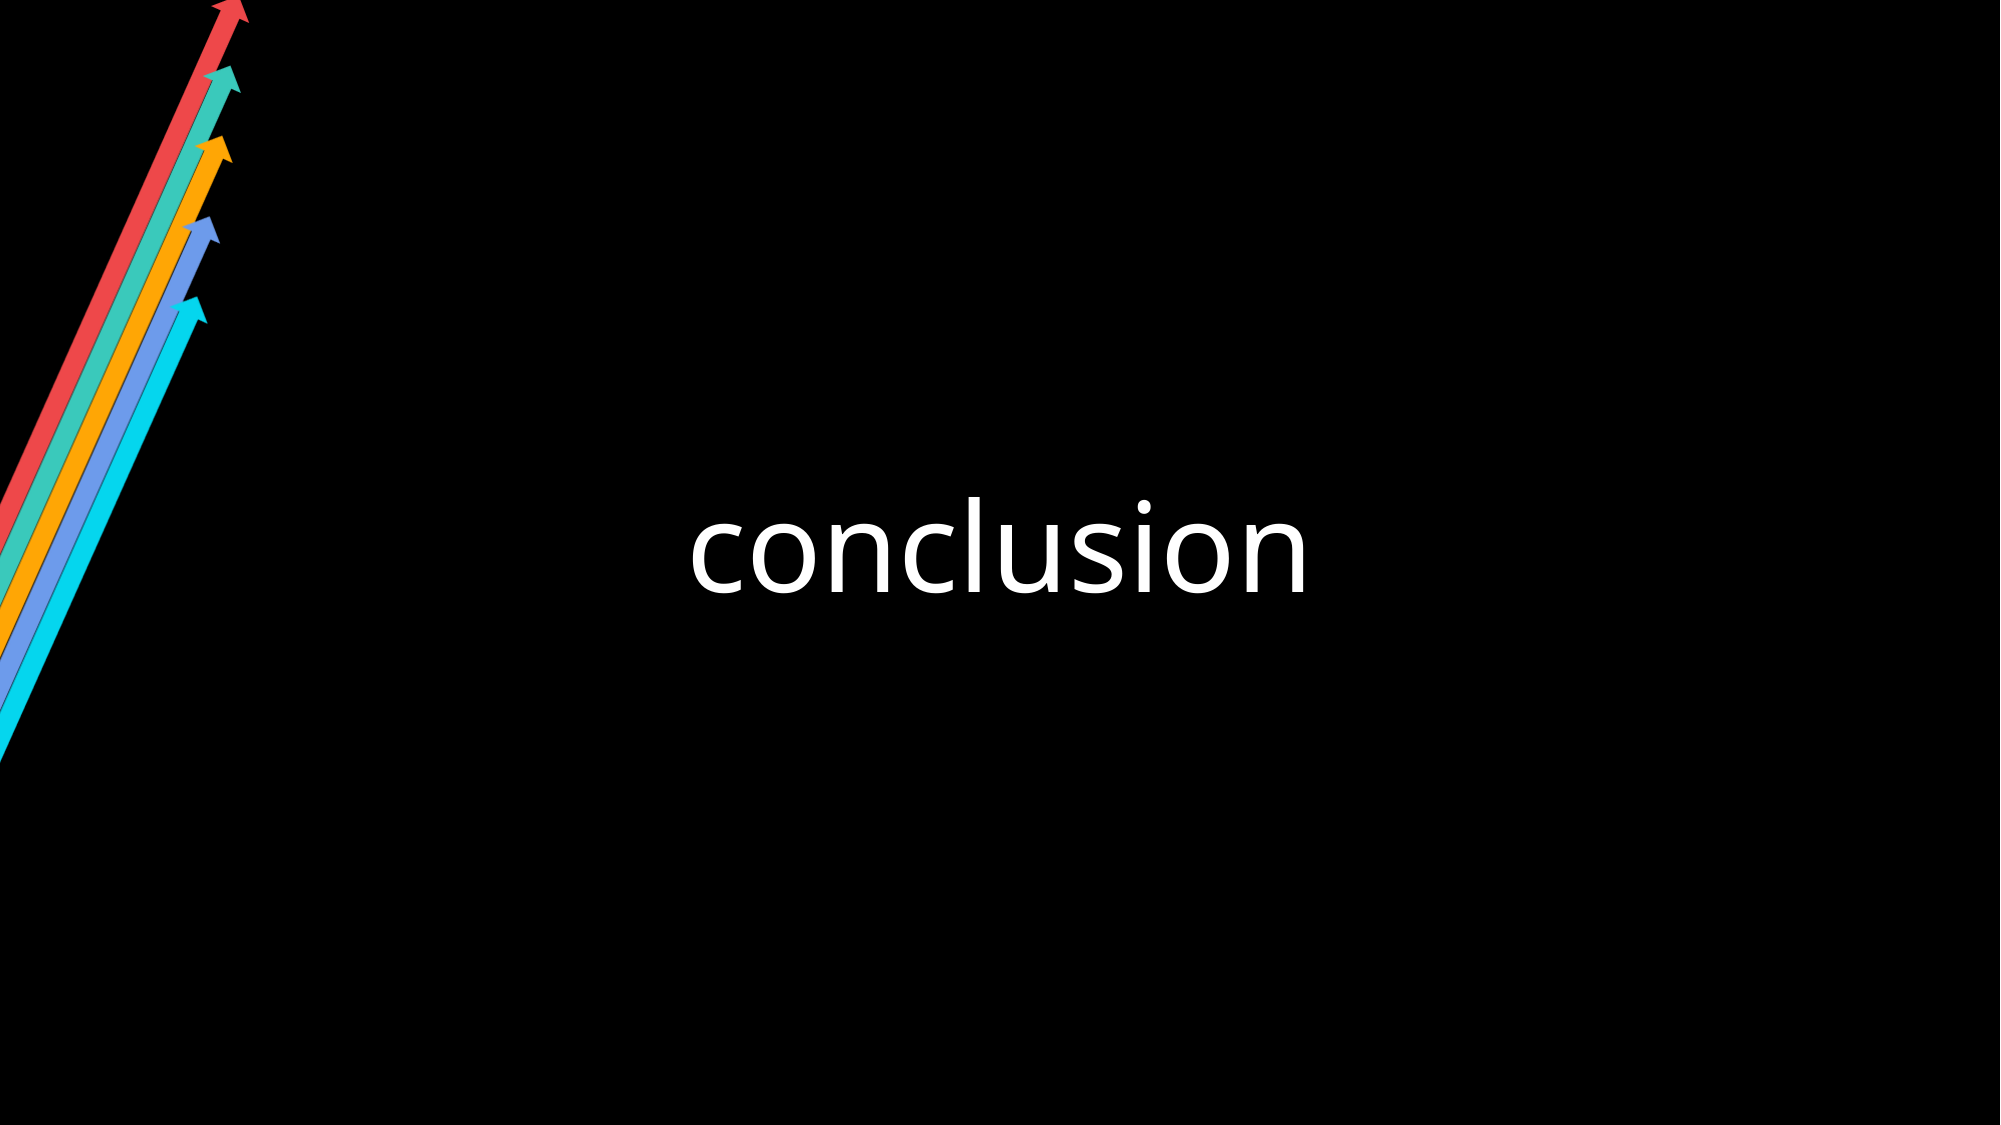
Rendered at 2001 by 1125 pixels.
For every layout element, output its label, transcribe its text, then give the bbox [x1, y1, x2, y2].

title conclusion [249, 184, 1750, 627]
picture [0, 0, 250, 887]
